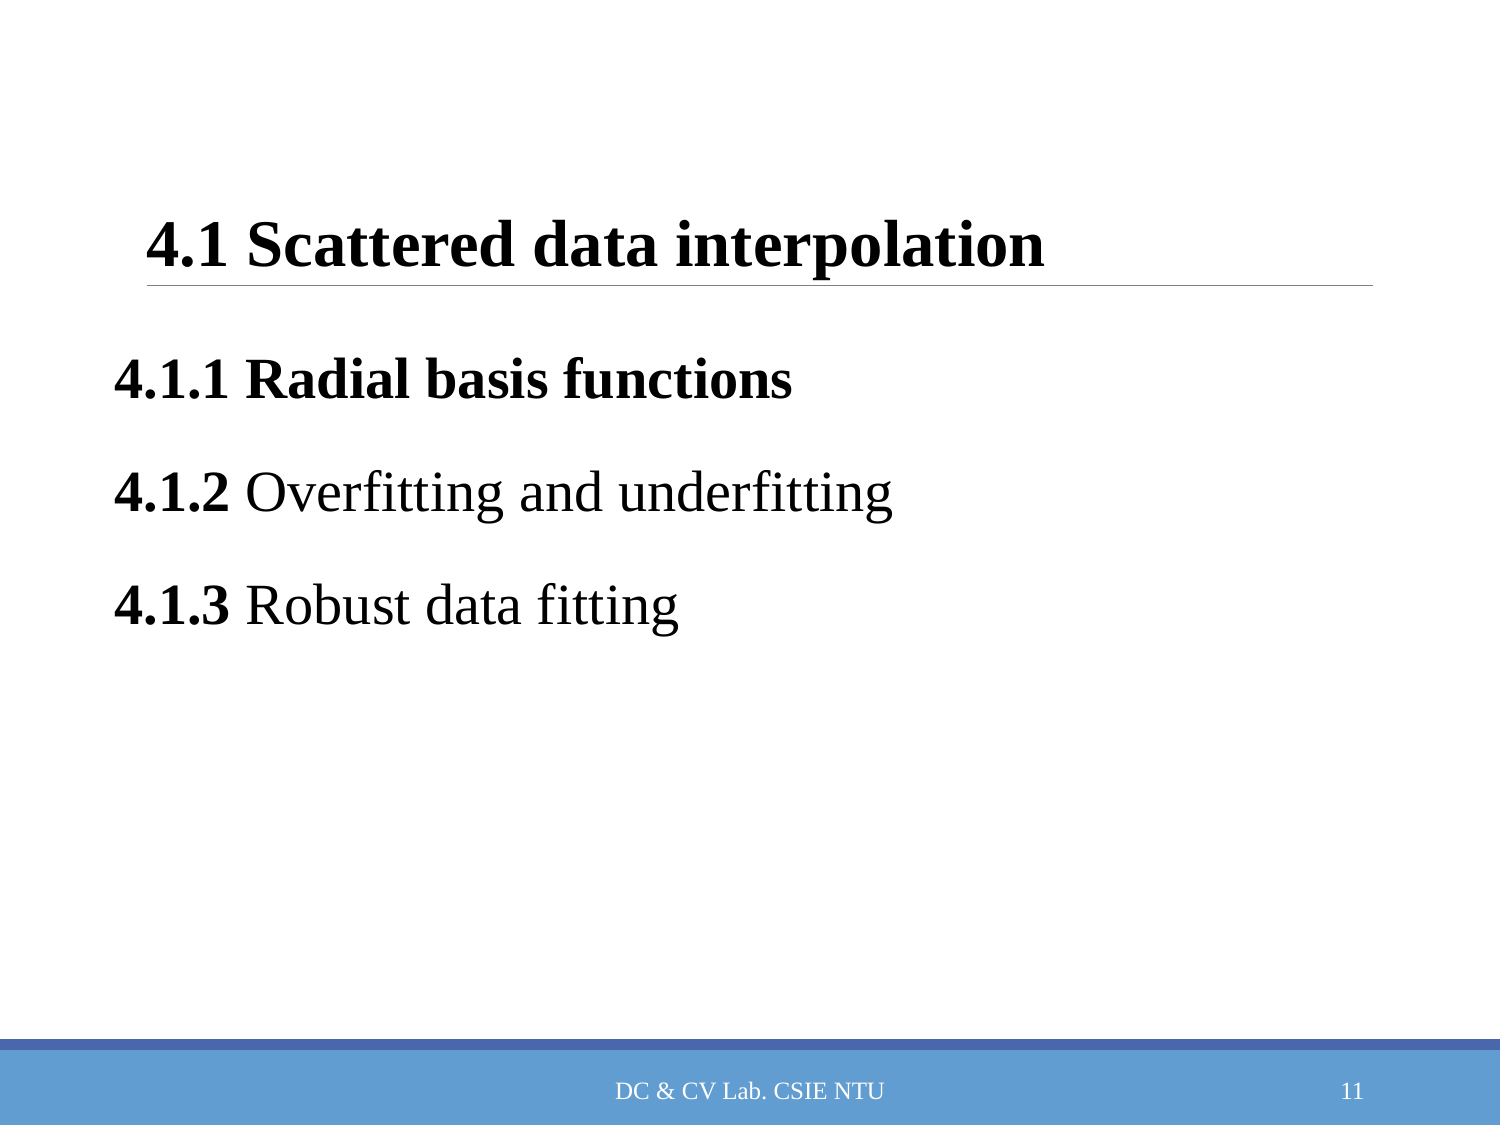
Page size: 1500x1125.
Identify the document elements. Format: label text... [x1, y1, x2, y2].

footer DC & CV Lab. CSIE NTU [453, 1059, 1047, 1120]
title 4.1 Scattered data interpolation [135, 47, 1403, 285]
list 4.1.1 Radial basis functions 4.1.2 Overfitting and underfitting 4.1.3 Robust data fitting [103, 299, 1465, 1125]
slide_number 11 [1218, 1059, 1380, 1120]
